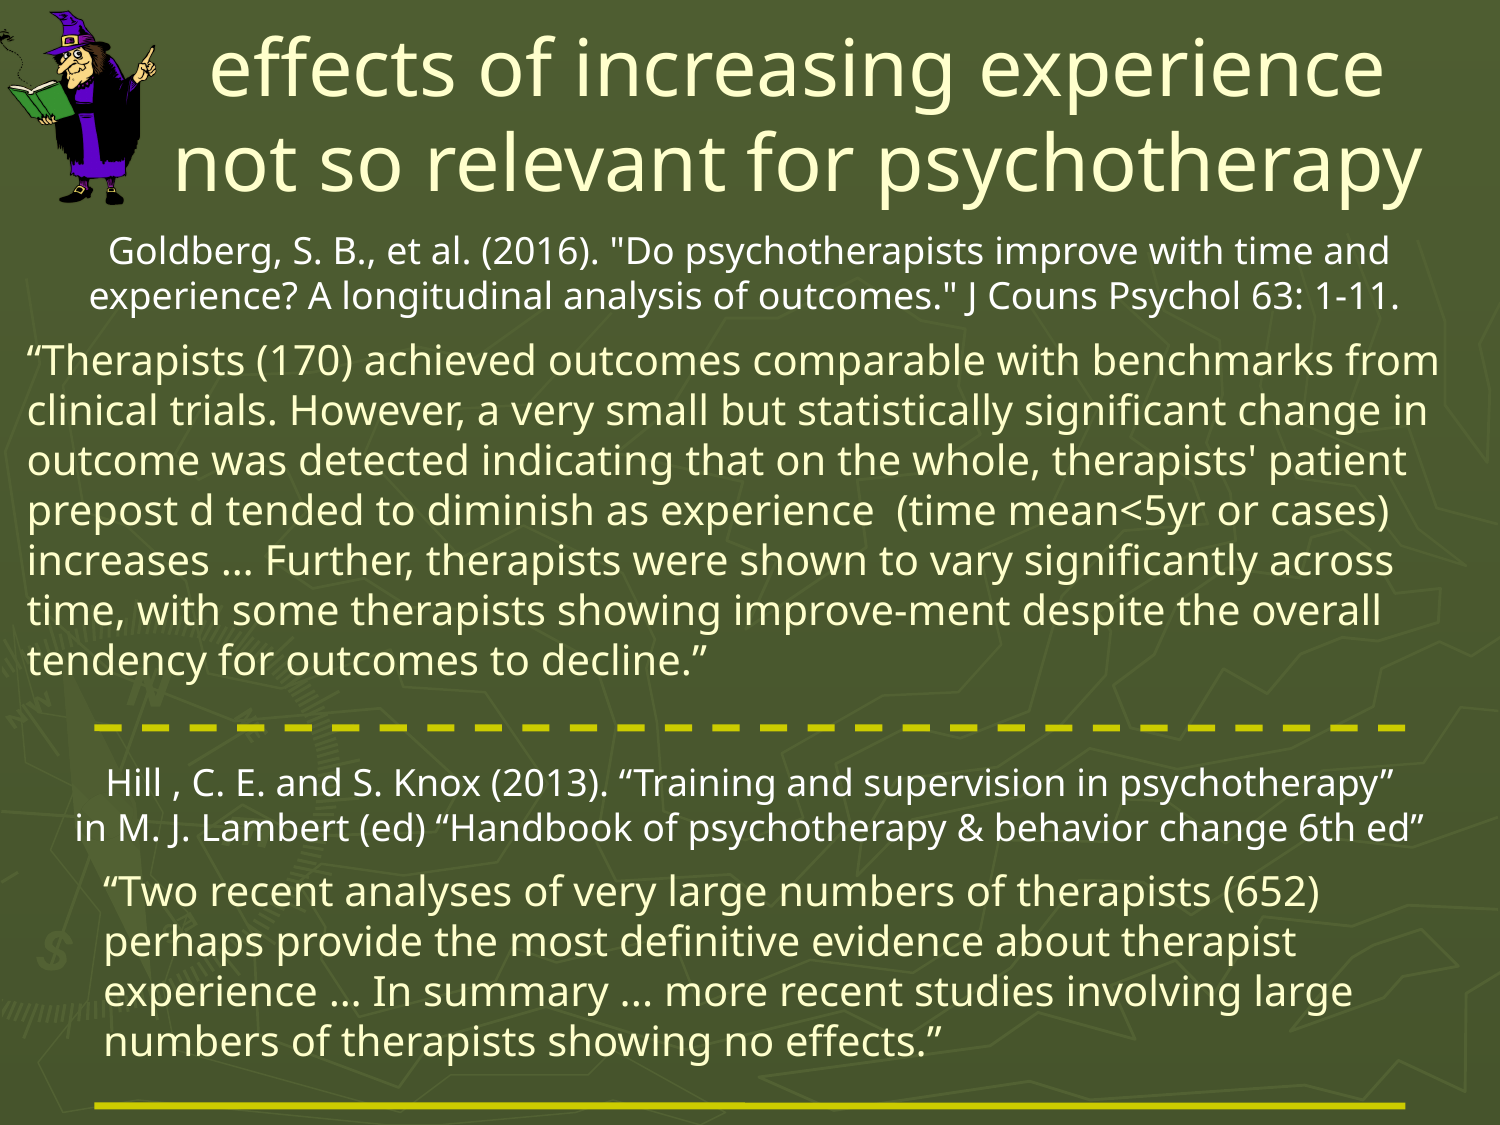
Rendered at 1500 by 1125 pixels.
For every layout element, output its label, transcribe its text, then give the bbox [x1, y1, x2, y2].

text_box “Therapists (170) achieved outcomes comparable with benchmarks from clinical trials. However, a very small but statistically significant change in outcome was detected indicating that on the whole, therapists' patient prepost d tended to diminish as experience (time mean<5yr or cases) increases … Further, therapists were shown to vary significantly across time, with some therapists showing improve-ment despite the overall tendency for outcomes to decline.” [11, 326, 1483, 692]
text_box “Two recent analyses of very large numbers of therapists (652) perhaps provide the most definitive evidence about therapist experience … In summary ... more recent studies involving large numbers of therapists showing no effects.” [88, 857, 1400, 1073]
text_box Hill , C. E. and S. Knox (2013). “Training and supervision in psychotherapy” in M. J. Lambert (ed) “Handbook of psychotherapy & behavior change 6th ed” [0, 751, 1500, 857]
picture [0, 7, 164, 211]
text_box Goldberg, S. B., et al. (2016). "Do psychotherapists improve with time and experience? A longitudinal analysis of outcomes." J Couns Psychol 63: 1-11. [0, 219, 1500, 325]
title effects of increasing experience not so relevant for psychotherapy [168, 19, 1484, 207]
